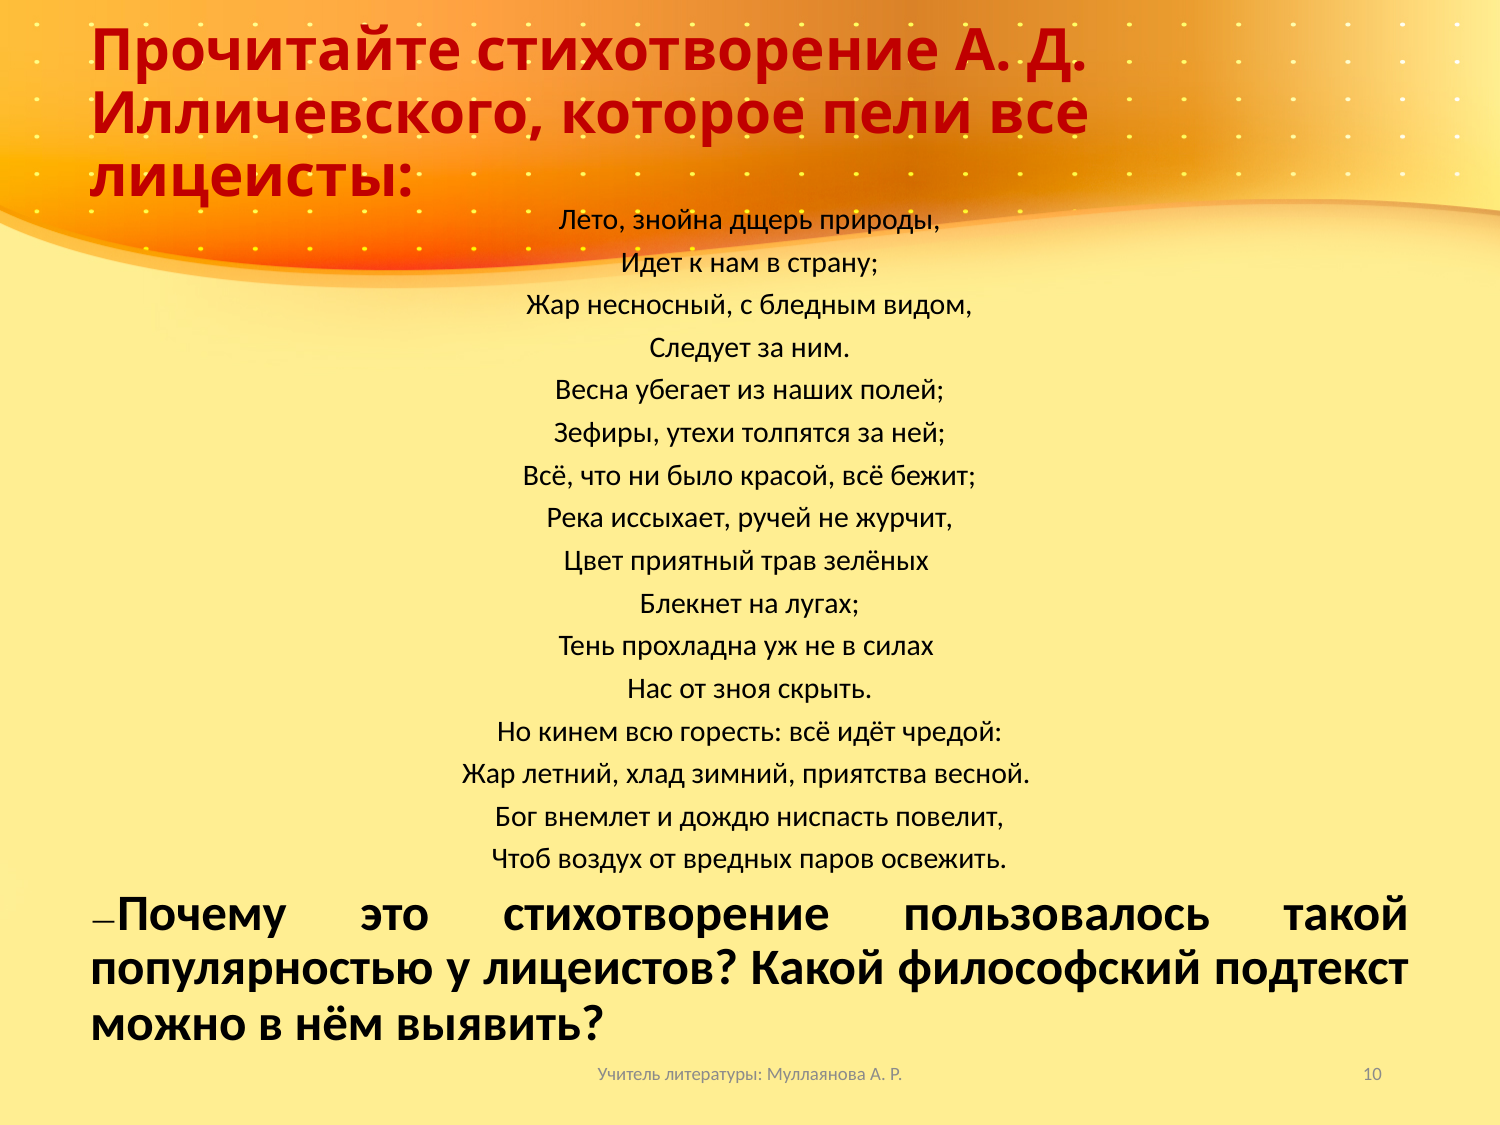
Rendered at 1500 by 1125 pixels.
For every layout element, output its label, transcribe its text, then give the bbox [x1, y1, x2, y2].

picture [0, 0, 1500, 1125]
footer Учитель литературы: Муллаянова А. Р. [496, 1042, 1004, 1103]
list Лето, знойна дщерь природы, Идет к нам в страну; Жар несносный, с бледным видом, Следует за ним. Весна убегает из наших полей; Зефиры, утехи толпятся за ней; Всё, что ни было красой, всё бежит; Река иссыхает, ручей не журчит, Цвет приятный трав зелёных Блекнет на лугах; Тень прохладна уж не в силах Нас от зноя скрыть. Но кинем всю горесть: всё идёт чредой: Жар летний, хлад зимний, приятства весной. Бог внемлет и дождю ниспасть повелит, Чтоб воздух от вредных паров освежить. —Почему это стихотворение пользовалось такой популярностью у лицеистов? Какой философский подтекст можно в нём выявить? [75, 196, 1425, 1071]
slide_number 10 [1059, 1042, 1397, 1103]
title Прочитайте стихотворение А. Д. Илличевского, которое пели все лицеисты: [75, 45, 1425, 185]
